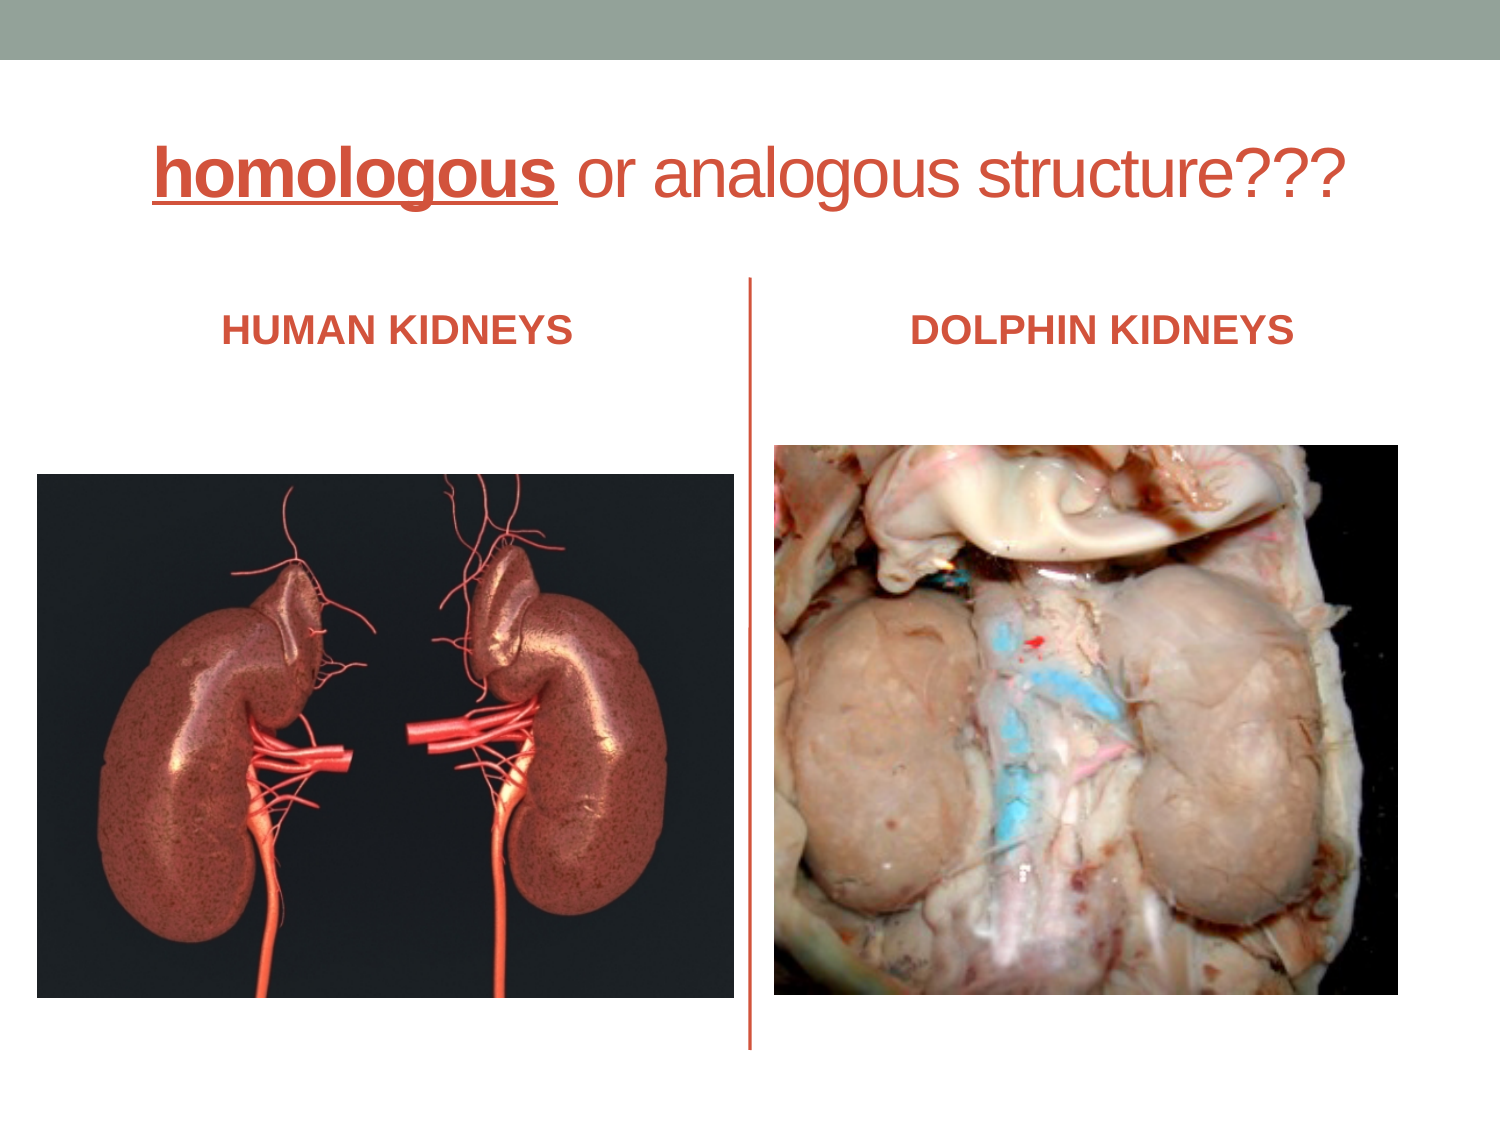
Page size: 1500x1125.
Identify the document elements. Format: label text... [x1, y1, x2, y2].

title homologous or analogous structure??? [75, 87, 1425, 250]
picture [37, 474, 735, 998]
list DOLPHIN KIDNEYS [780, 275, 1425, 380]
list HUMAN KIDNEYS [75, 275, 720, 380]
picture [774, 444, 1399, 996]
